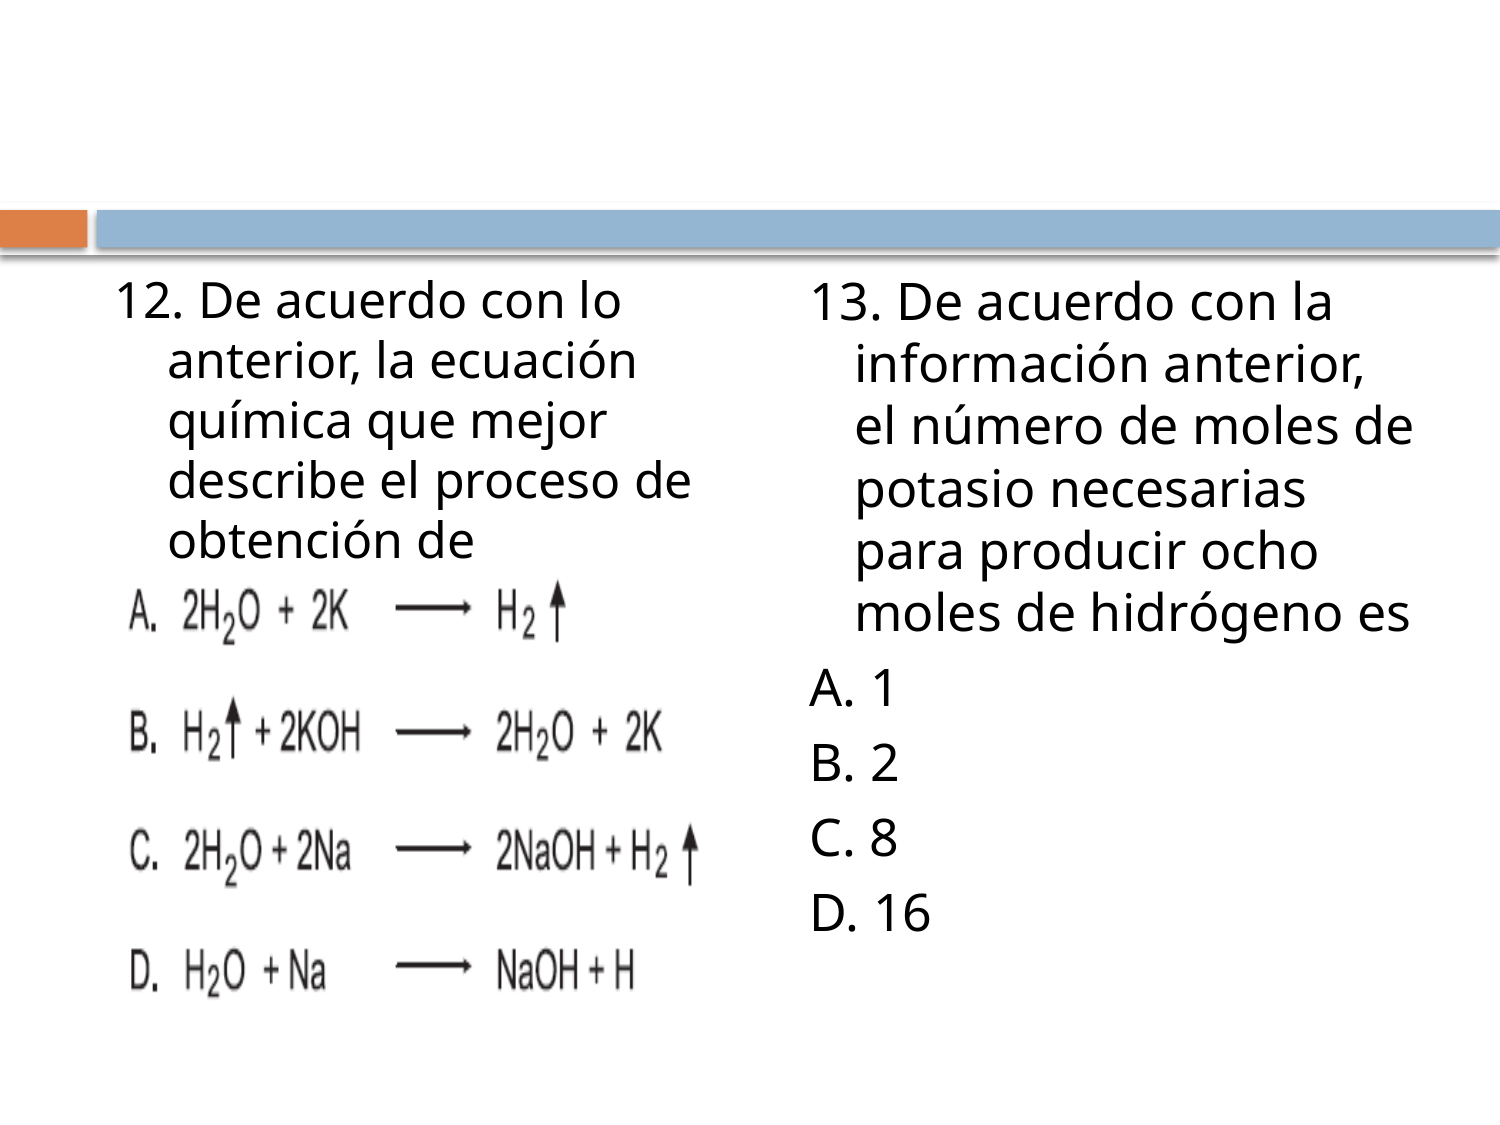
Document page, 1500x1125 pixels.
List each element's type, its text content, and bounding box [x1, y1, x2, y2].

list 13. De acuerdo con la información anterior, el número de moles de potasio necesarias para producir ocho moles de hidrógeno es A. 1 B. 2 C. 8 D. 16 [794, 260, 1433, 1011]
list 12. De acuerdo con lo anterior, la ecuación química que mejor describe el proceso de obtención de hidrógeno es [99, 260, 738, 1011]
picture [123, 573, 733, 1024]
